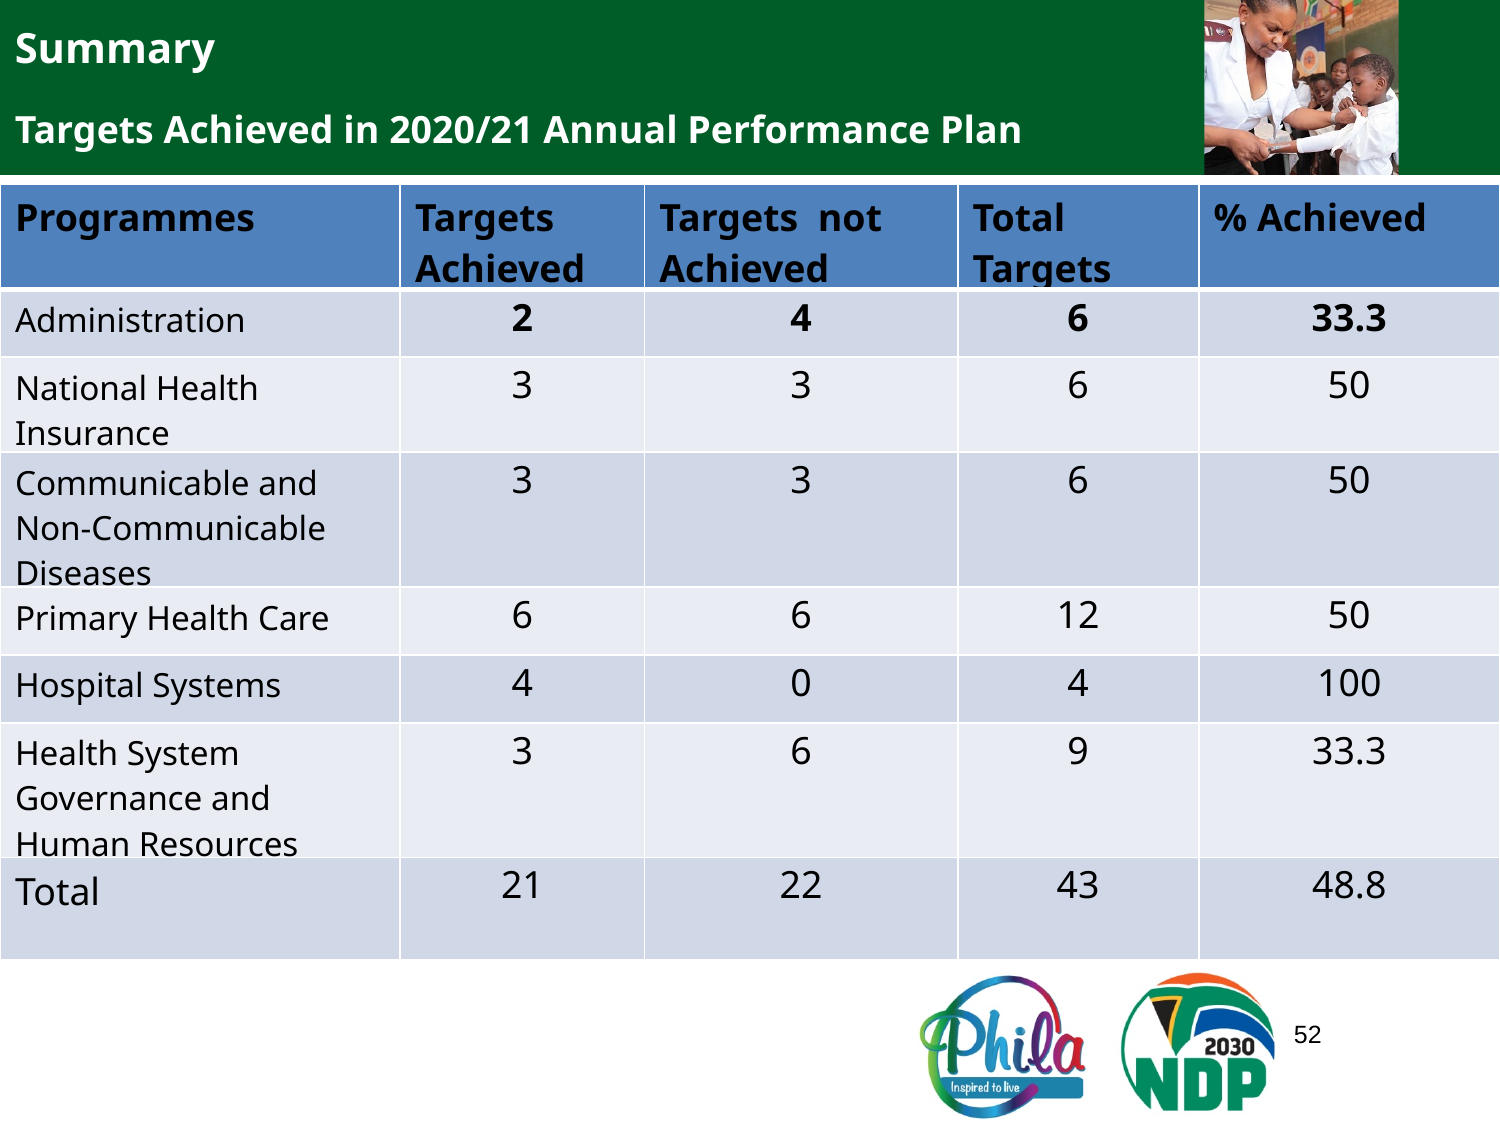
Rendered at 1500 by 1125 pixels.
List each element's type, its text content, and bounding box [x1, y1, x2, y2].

table_cell Health System Governance and Human Resources [1, 724, 399, 857]
table_cell 12 [959, 588, 1198, 654]
text_box 52 [1279, 1011, 1423, 1057]
table_cell 3 [401, 724, 644, 857]
table_cell 50 [1200, 453, 1499, 586]
picture [1115, 962, 1290, 1125]
table_cell 4 [401, 656, 644, 722]
table_cell 3 [401, 453, 644, 586]
table_cell 3 [645, 453, 957, 586]
table_cell 3 [401, 358, 644, 451]
table_cell 33.3 [1200, 724, 1499, 857]
table_header Programmes [1, 185, 399, 287]
table_cell 50 [1200, 358, 1499, 451]
table_cell Communicable and Non-Communicable Diseases [1, 453, 399, 586]
table_cell 50 [1200, 588, 1499, 654]
table_cell 2 [401, 292, 644, 356]
table_cell 22 [645, 858, 957, 959]
table_cell 6 [959, 292, 1198, 356]
table_cell 6 [645, 724, 957, 857]
table_cell 4 [645, 292, 957, 356]
table_cell 9 [959, 724, 1198, 857]
table_cell 21 [401, 858, 644, 959]
table_cell Primary Health Care [1, 588, 399, 654]
table_cell 6 [959, 358, 1198, 451]
table_cell National Health Insurance [1, 358, 399, 451]
table_cell Hospital Systems [1, 656, 399, 722]
table_cell 6 [959, 453, 1198, 586]
table_cell 6 [645, 588, 957, 654]
table_cell Total [1, 858, 399, 959]
table_cell 4 [959, 656, 1198, 722]
table_header % Achieved [1200, 185, 1499, 287]
table_header Total Targets [959, 185, 1198, 287]
table_cell 48.8 [1200, 858, 1499, 959]
table_header Targets Achieved [401, 185, 644, 287]
picture [916, 972, 1092, 1122]
table_cell 43 [959, 858, 1198, 959]
table_cell 33.3 [1200, 292, 1499, 356]
text_box Summary Targets Achieved in 2020/21 Annual Performance Plan [0, 0, 1187, 163]
picture [1204, 0, 1399, 175]
table_cell Administration [1, 292, 399, 356]
table_cell 3 [645, 358, 957, 451]
table_header Targets not Achieved [645, 185, 957, 287]
table_cell 6 [401, 588, 644, 654]
table_cell 100 [1200, 656, 1499, 722]
table_cell 0 [645, 656, 957, 722]
